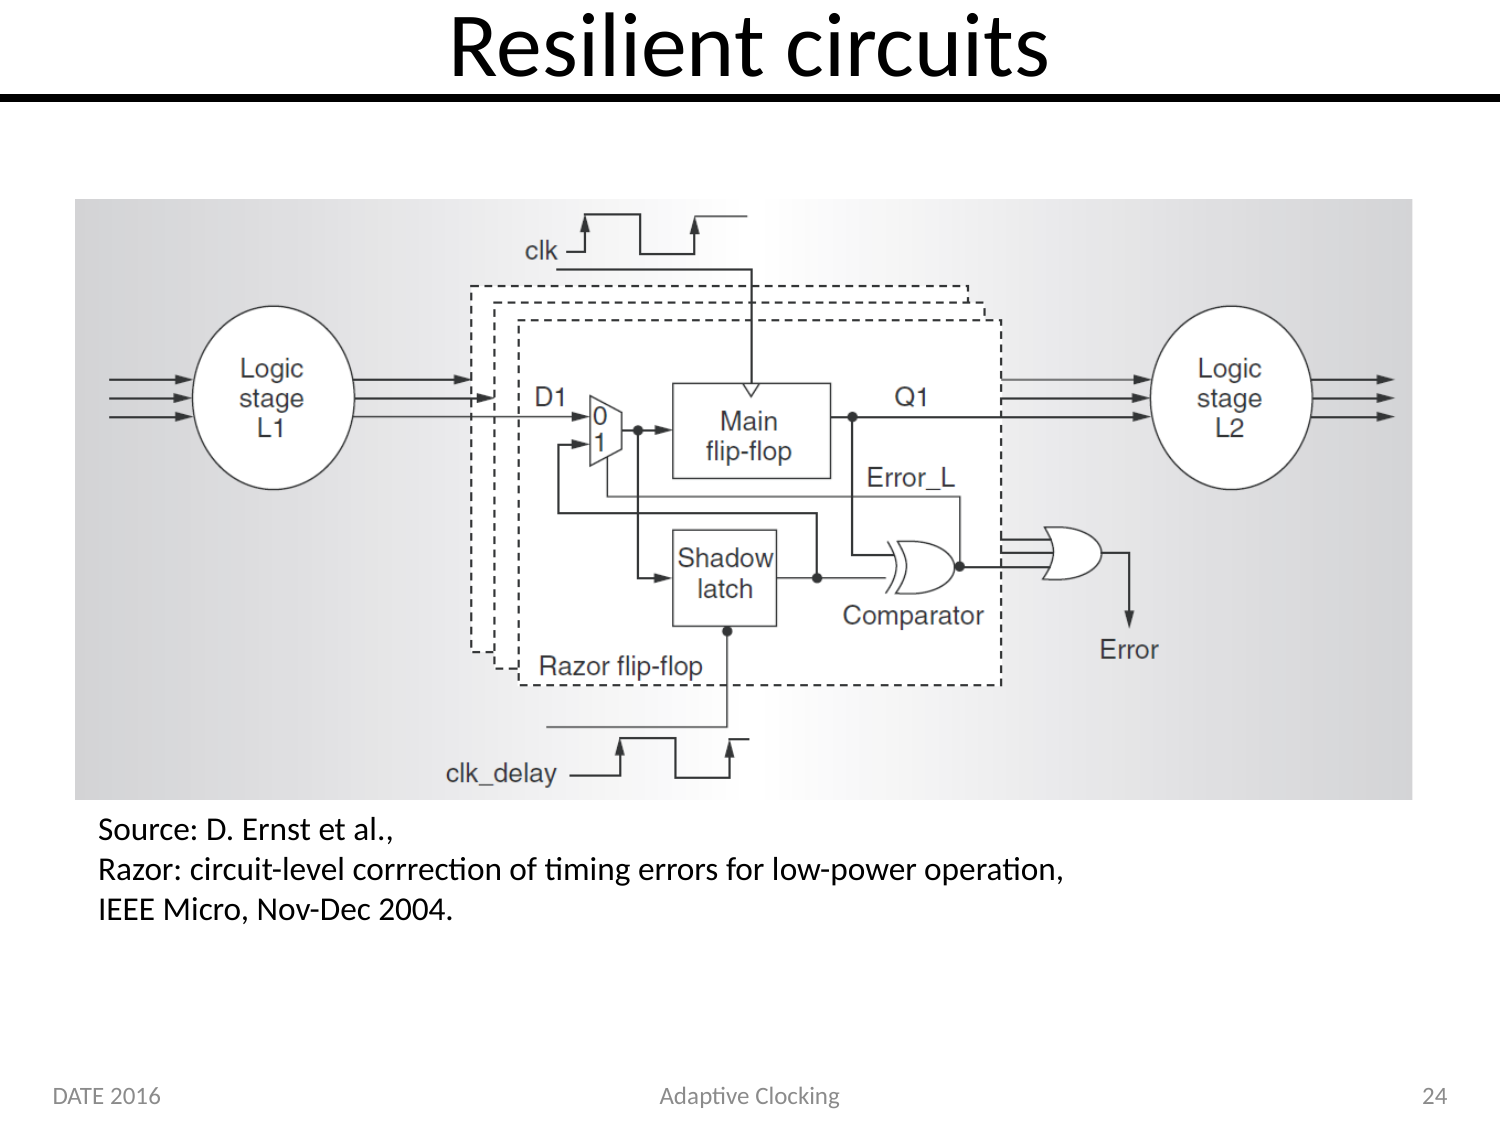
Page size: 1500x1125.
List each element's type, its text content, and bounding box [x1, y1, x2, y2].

footer Adaptive Clocking [512, 1065, 988, 1125]
picture [74, 198, 1413, 801]
title Resilient circuits [74, 0, 1426, 97]
slide_number 24 [1112, 1065, 1463, 1125]
text_box Source: D. Ernst et al., Razor: circuit-level corrrection of timing errors for low-power operation, IEEE Micro, Nov-Dec 2004. [83, 808, 1081, 935]
slide_number DATE 2016 [37, 1065, 388, 1125]
